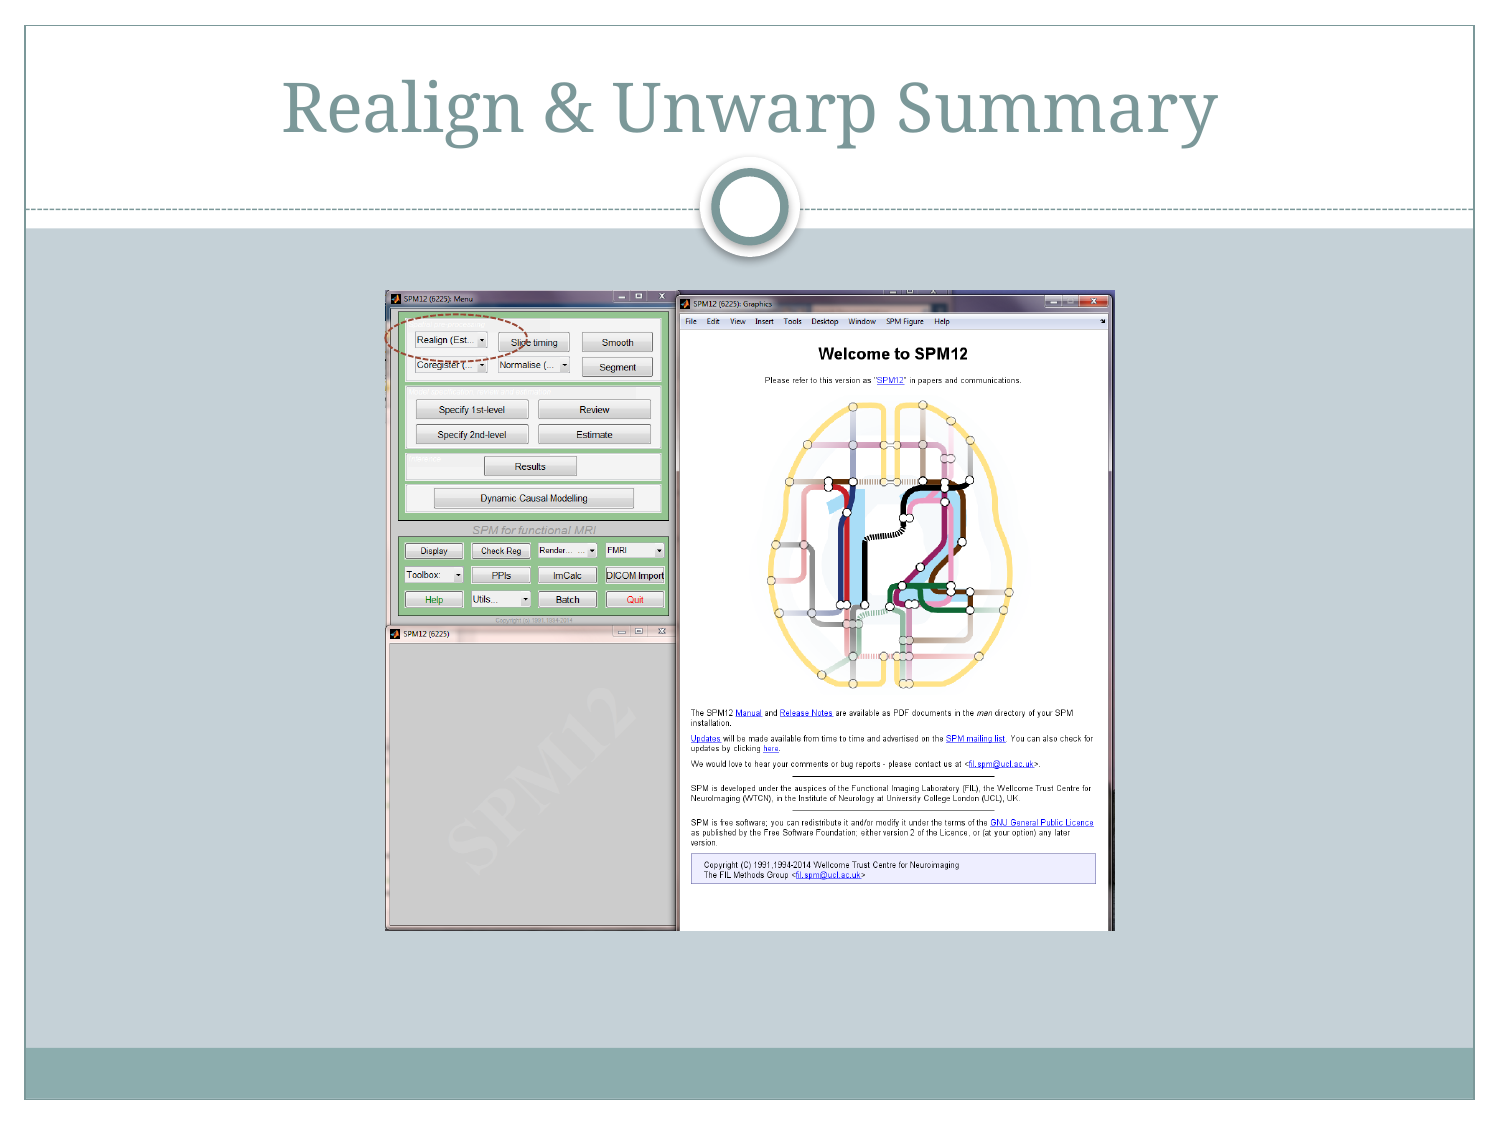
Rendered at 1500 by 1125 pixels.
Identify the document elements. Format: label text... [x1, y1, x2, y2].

picture [385, 290, 1115, 931]
title Realign & Unwarp Summary [103, 0, 1397, 154]
